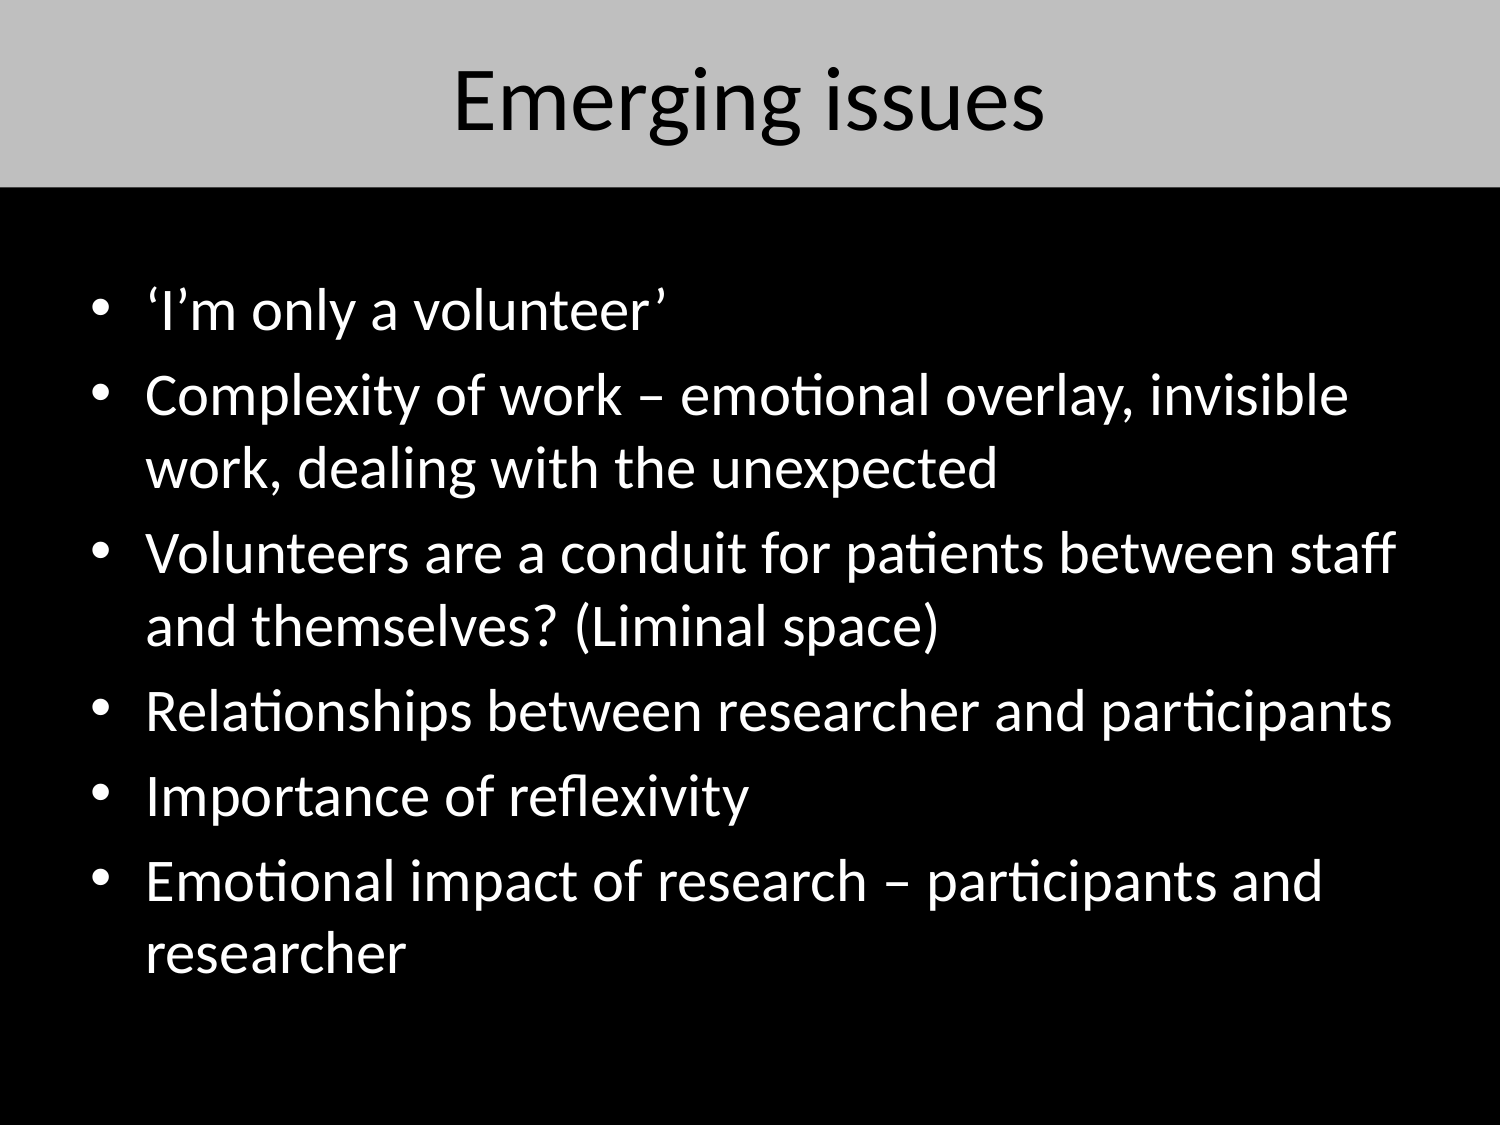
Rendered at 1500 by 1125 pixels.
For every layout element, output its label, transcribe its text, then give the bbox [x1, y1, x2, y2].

list ‘I’m only a volunteer’ Complexity of work – emotional overlay, invisible work, dealing with the unexpected Volunteers are a conduit for patients between staff and themselves? (Liminal space) Relationships between researcher and participants Importance of reflexivity Emotional impact of research – participants and researcher [75, 262, 1479, 1005]
title Emerging issues [0, 0, 1500, 188]
